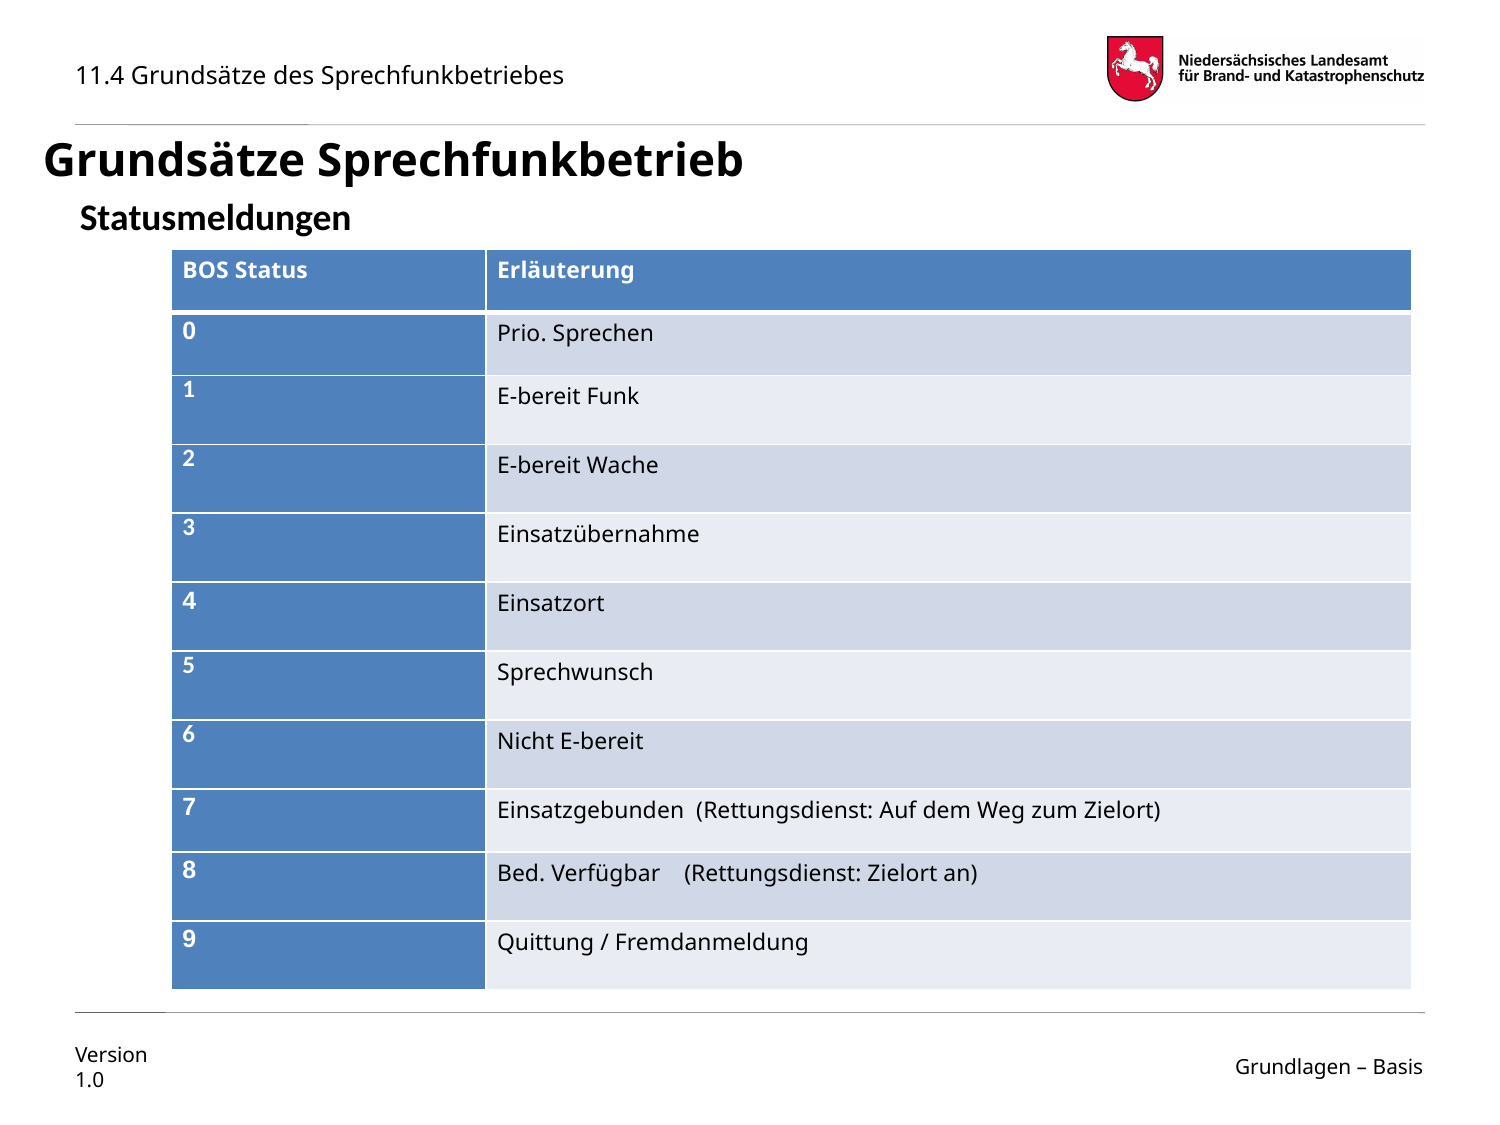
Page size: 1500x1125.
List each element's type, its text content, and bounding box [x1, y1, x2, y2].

table_cell 5 [172, 652, 485, 719]
table_cell 1 [172, 376, 485, 444]
table_cell Sprechwunsch [487, 652, 1411, 719]
table_cell E-bereit Funk [487, 376, 1411, 444]
table_cell 9 [172, 922, 485, 989]
text_box Grundsätze Sprechfunkbetrieb [42, 136, 1150, 236]
table_cell 3 [172, 514, 485, 581]
picture [1107, 36, 1424, 102]
table_cell Bed. Verfügbar (Rettungsdienst: Zielort an) [487, 853, 1411, 920]
text_box Statusmeldungen [64, 186, 597, 246]
table_cell Nicht E-bereit [487, 721, 1411, 788]
table_cell 6 [172, 721, 485, 788]
table_cell Einsatzgebunden (Rettungsdienst: Auf dem Weg zum Zielort) [487, 790, 1411, 851]
table_cell 8 [172, 853, 485, 920]
table_cell Einsatzort [487, 583, 1411, 650]
table_cell E-bereit Wache [487, 445, 1411, 512]
table_cell 7 [172, 790, 485, 851]
table_header Erläuterung [487, 250, 1411, 310]
table_cell Einsatzübernahme [487, 514, 1411, 581]
table_cell 2 [172, 445, 485, 512]
table_cell 0 [172, 315, 485, 375]
table_cell 4 [172, 583, 485, 650]
table_cell Quittung / Fremdanmeldung [487, 922, 1411, 989]
table_header BOS Status [172, 250, 485, 310]
table_cell Prio. Sprechen [487, 315, 1411, 375]
